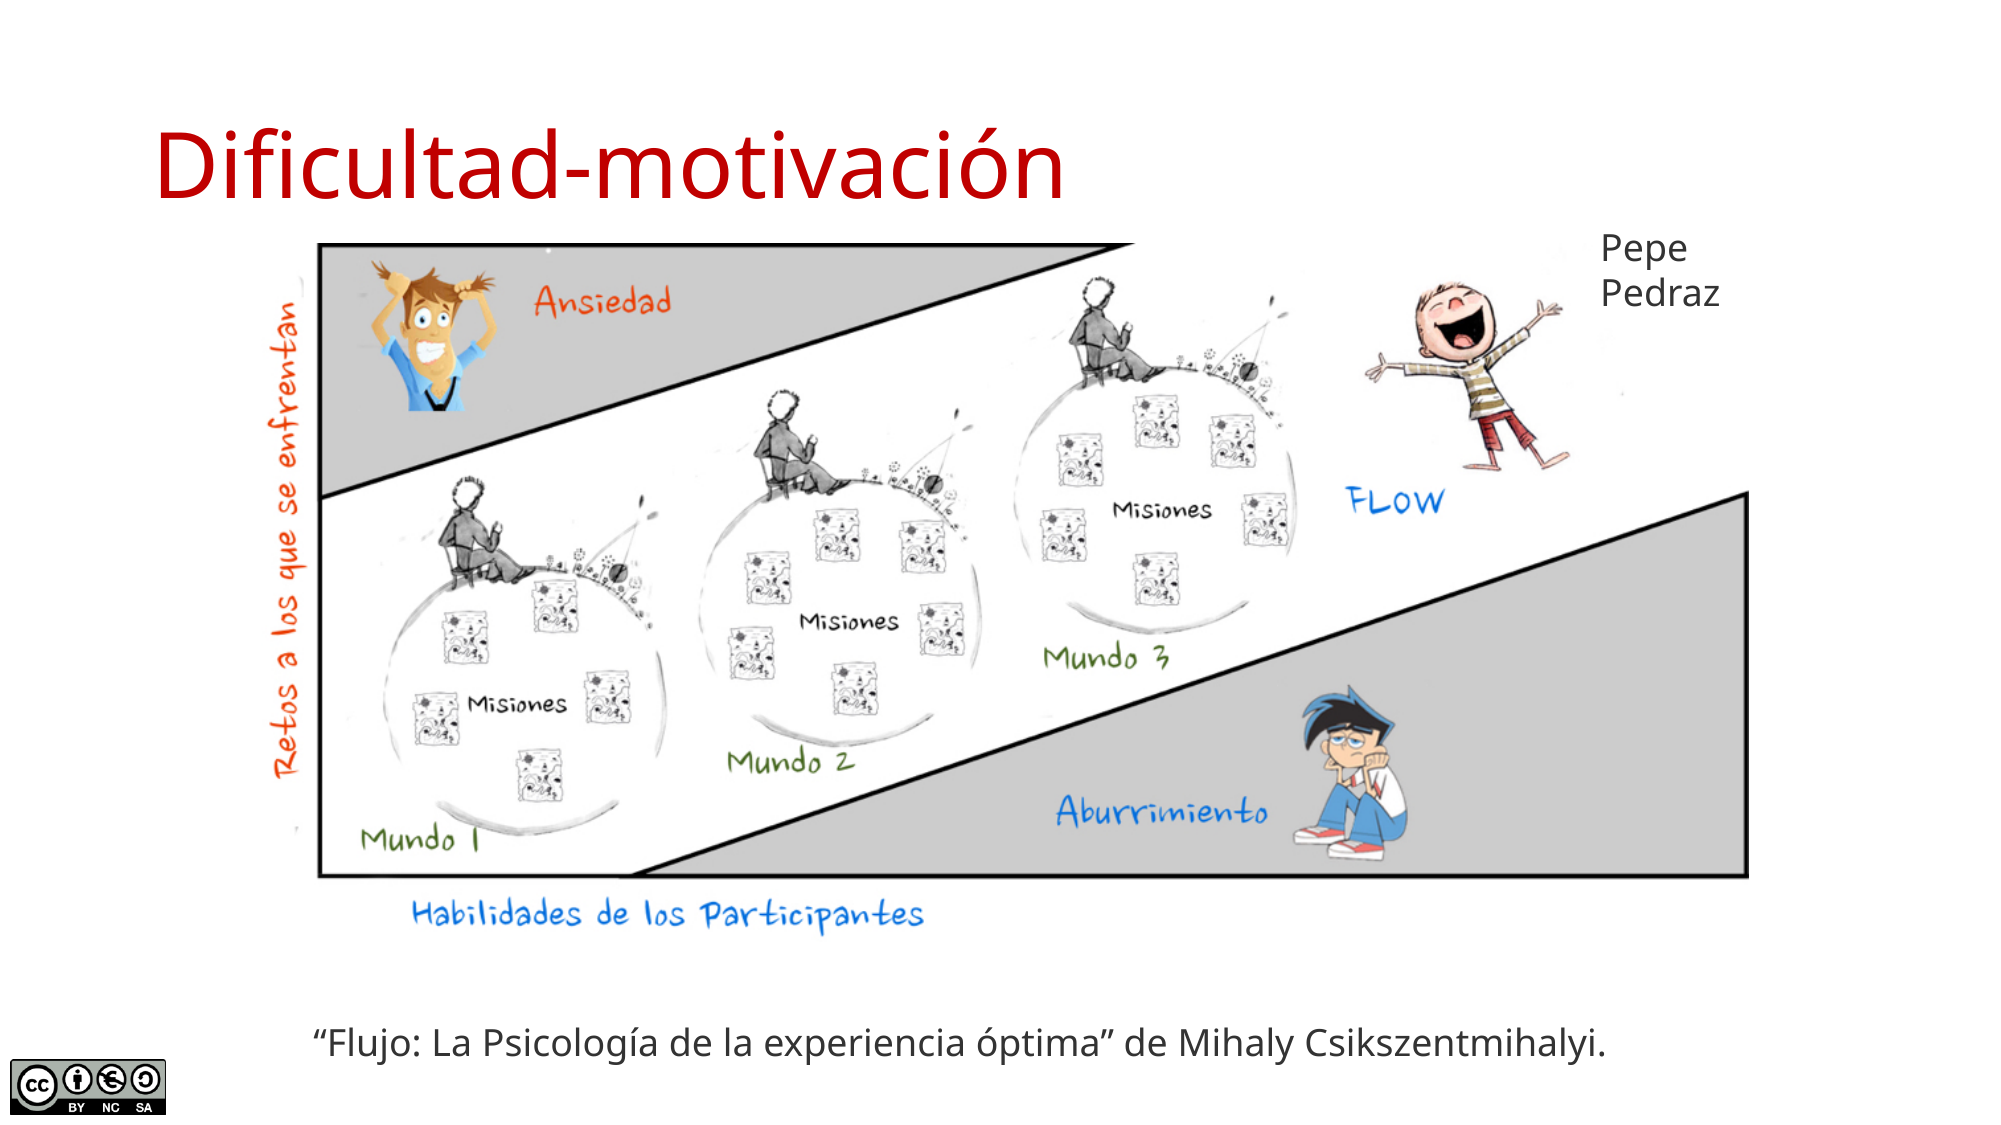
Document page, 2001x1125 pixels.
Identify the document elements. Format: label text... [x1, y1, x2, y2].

title Dificultad-motivación [137, 59, 1863, 278]
text_box “Flujo: La Psicología de la experiencia óptima” de Mihaly Csikszentmihalyi. [298, 1011, 1702, 1072]
text_box Pepe Pedraz [1585, 216, 1818, 322]
picture [10, 1059, 166, 1115]
picture [251, 243, 1749, 959]
